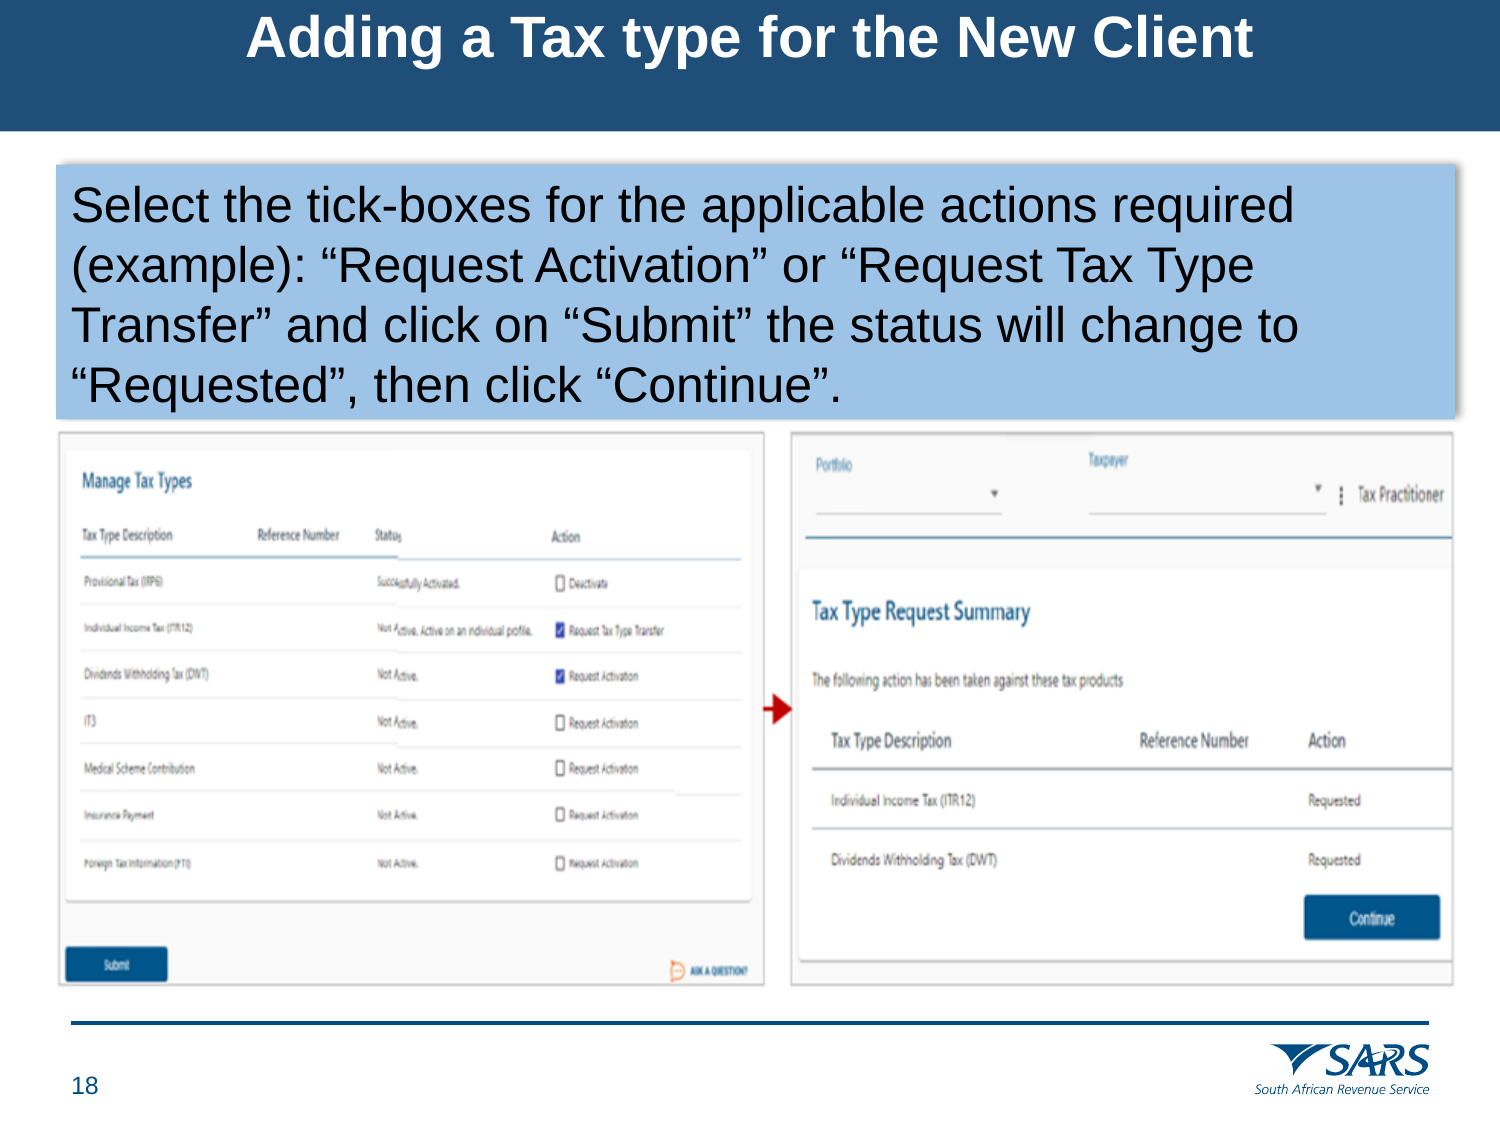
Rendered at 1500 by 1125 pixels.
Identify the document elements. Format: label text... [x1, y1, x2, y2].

slide_number 17 [56, 1054, 126, 1115]
title Adding a Tax type for the New Client [0, 0, 1500, 132]
list [22, 152, 1400, 1034]
text_box Select the tick-boxes for the applicable actions required (example): “Request Activation” or “Request Tax Type Transfer” and click on “Submit” the status will change to “Requested”, then click “Continue”. [56, 164, 1456, 420]
picture [50, 422, 1456, 996]
